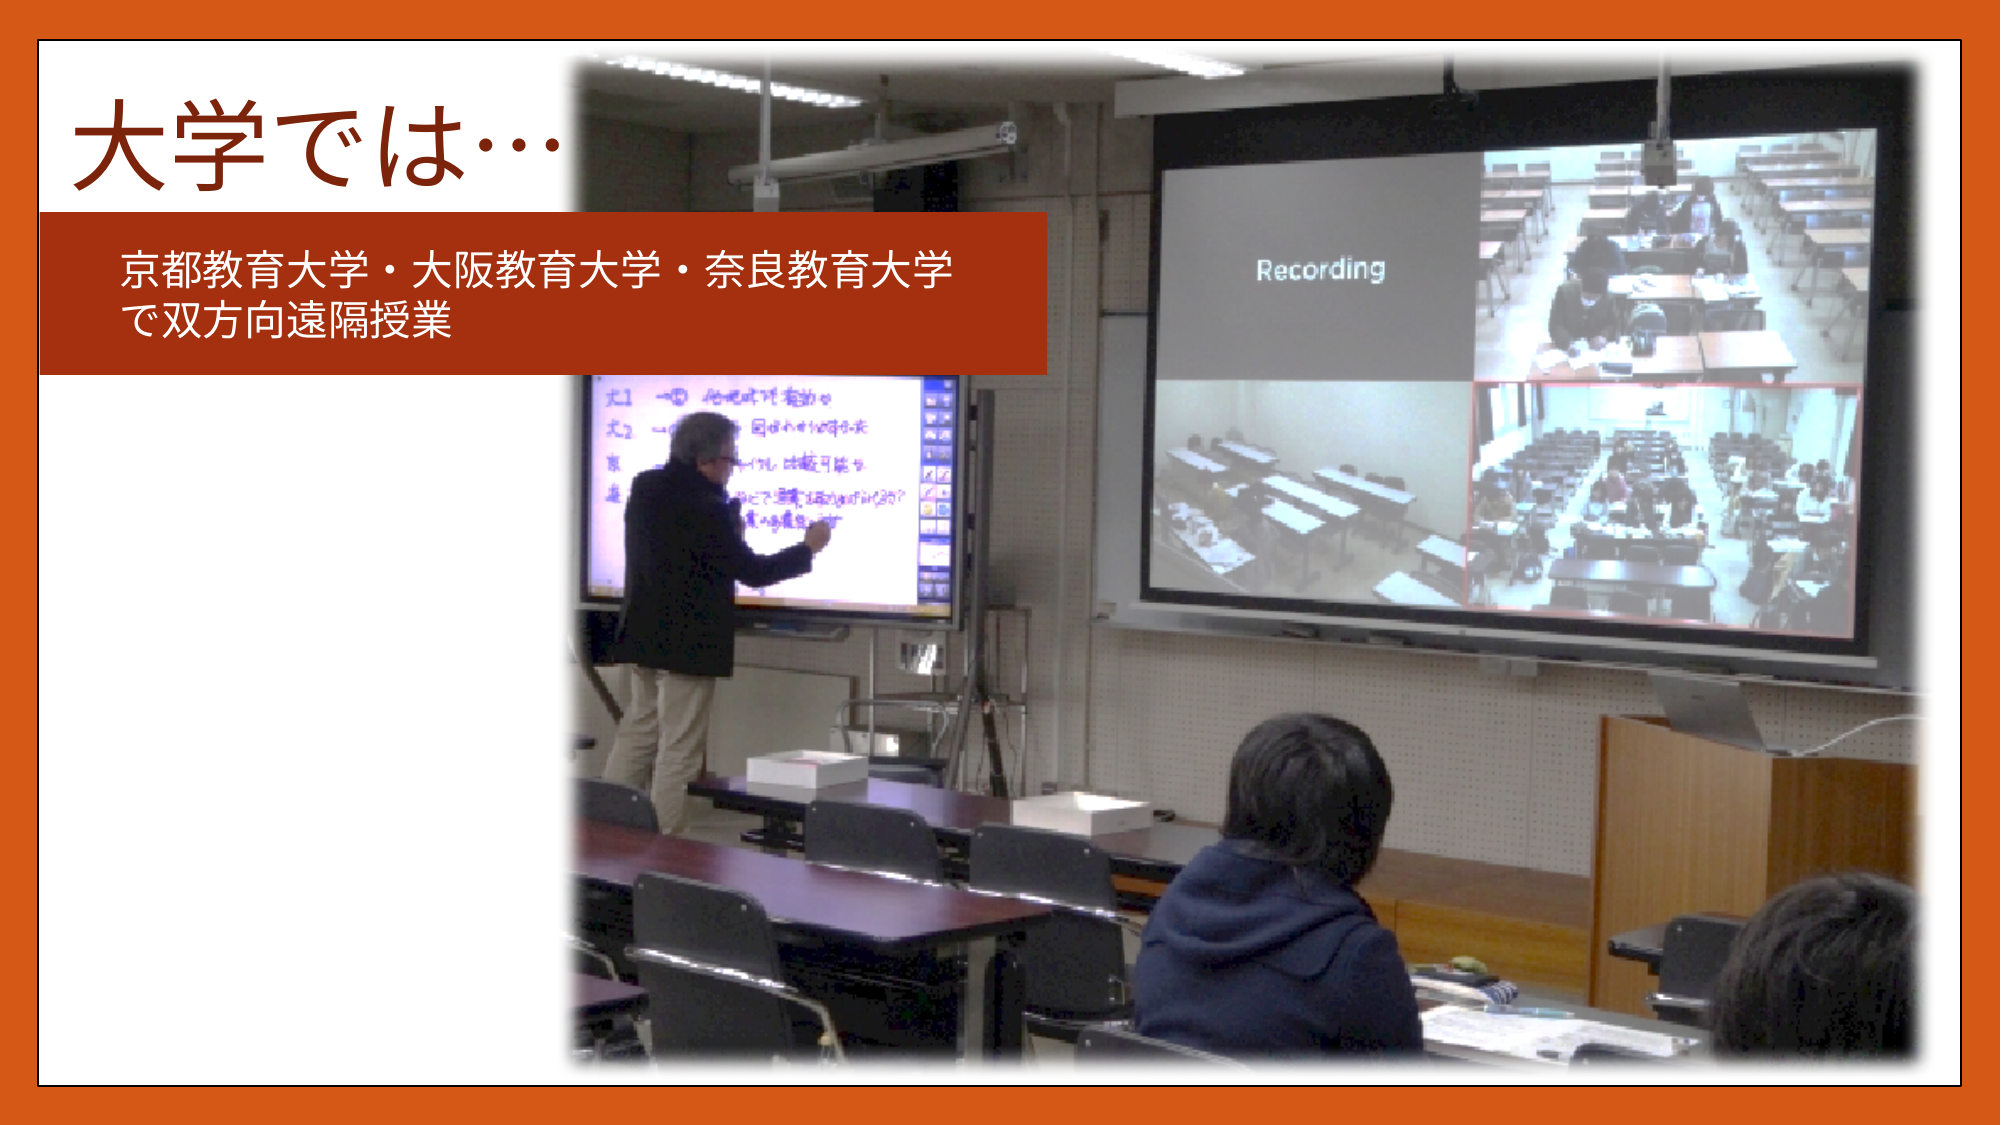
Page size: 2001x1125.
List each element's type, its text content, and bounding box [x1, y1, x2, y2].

text_box [38, 211, 552, 376]
picture [557, 46, 1935, 1079]
text_box 大学では… [54, 75, 552, 211]
text_box 京都教育大学・大阪教育大学・奈良教育大学で双方向遠隔授業 [104, 236, 552, 352]
